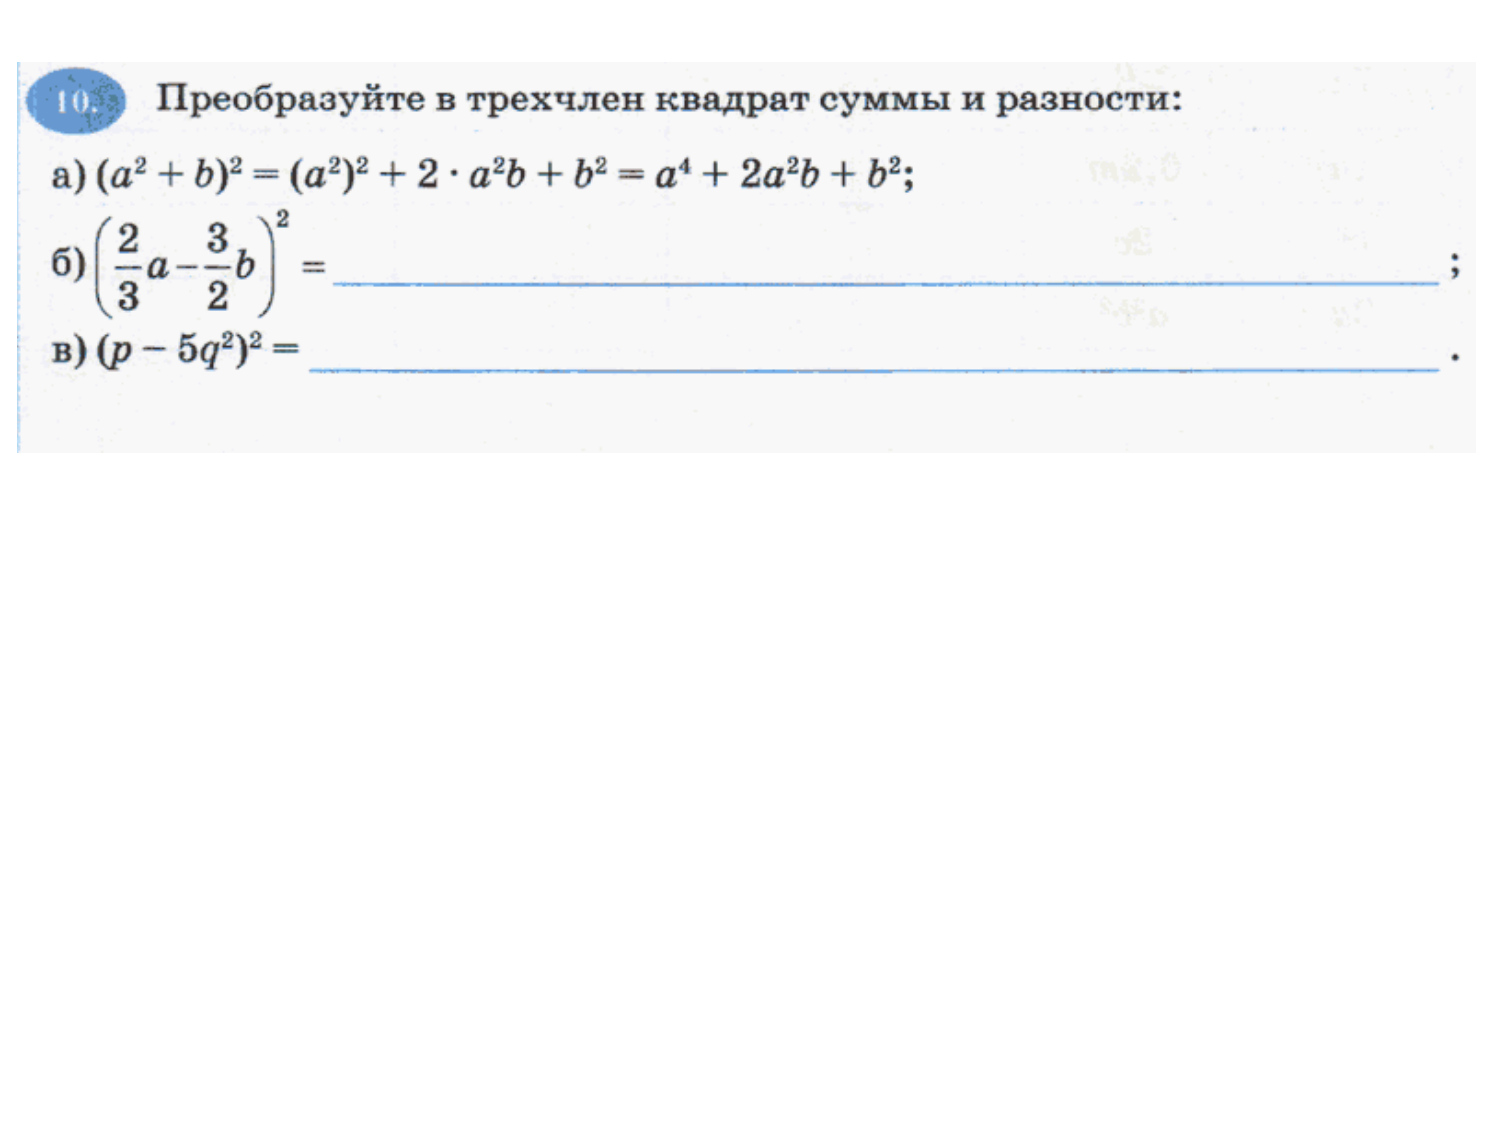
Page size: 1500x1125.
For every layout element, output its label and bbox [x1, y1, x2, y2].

picture [17, 62, 1476, 454]
